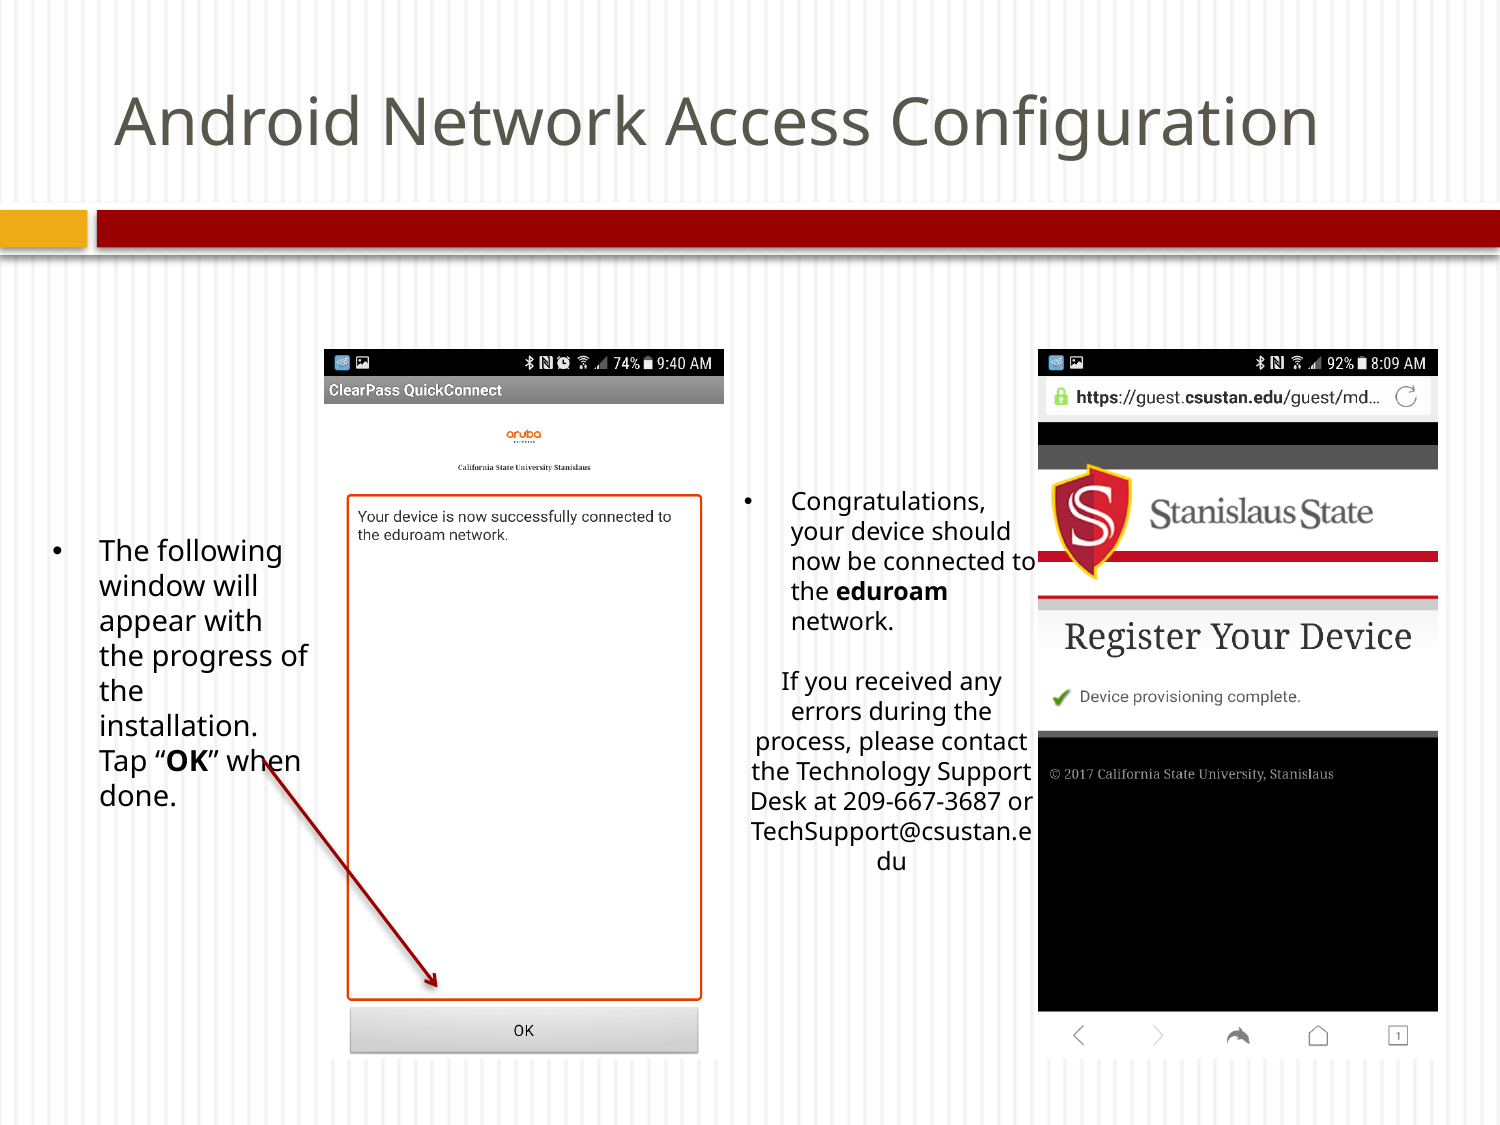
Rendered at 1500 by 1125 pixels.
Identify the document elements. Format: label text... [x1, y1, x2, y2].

text_box The following window will appear with the progress of the installation. Tap “OK” when done. [37, 524, 318, 820]
title Android Network Access Configuration [99, 37, 1438, 200]
picture [324, 348, 725, 1059]
picture [1038, 348, 1438, 1059]
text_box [262, 759, 438, 988]
text_box Congratulations, your device should now be connected to the eduroam network. If you received any errors during the process, please contact the Technology Support Desk at 209-667-3687 or TechSupport@csustan.edu [729, 478, 1032, 883]
